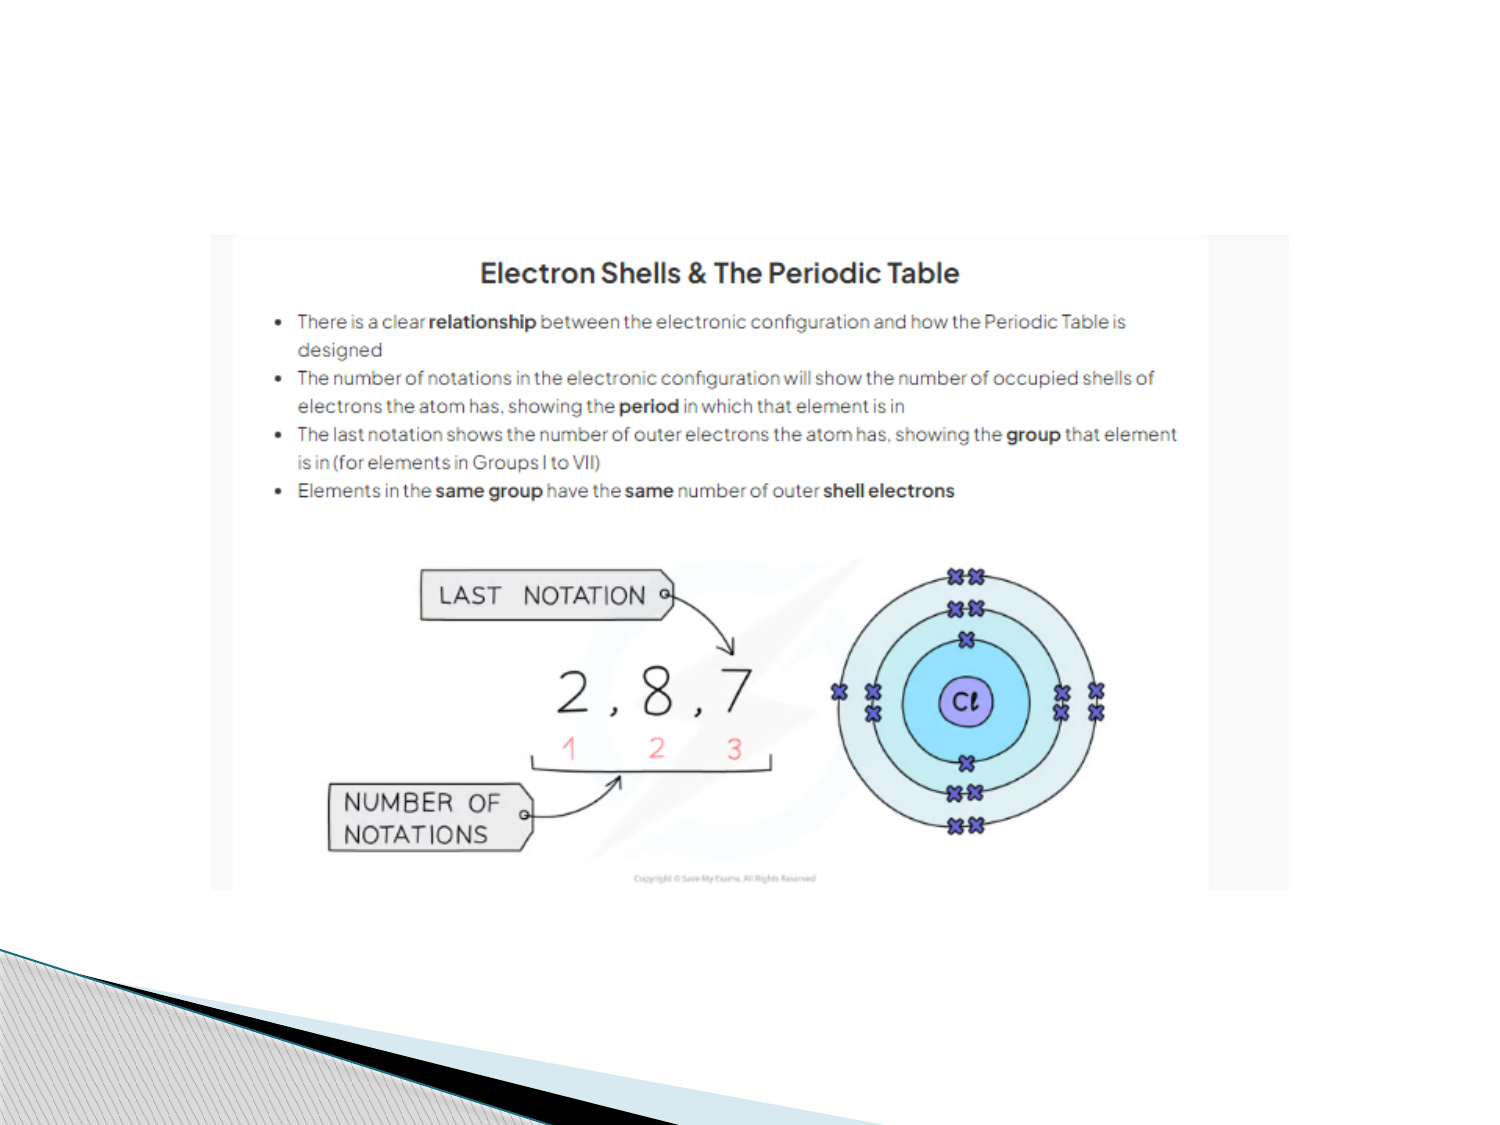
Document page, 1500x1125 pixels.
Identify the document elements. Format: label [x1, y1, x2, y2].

picture [211, 234, 1289, 890]
